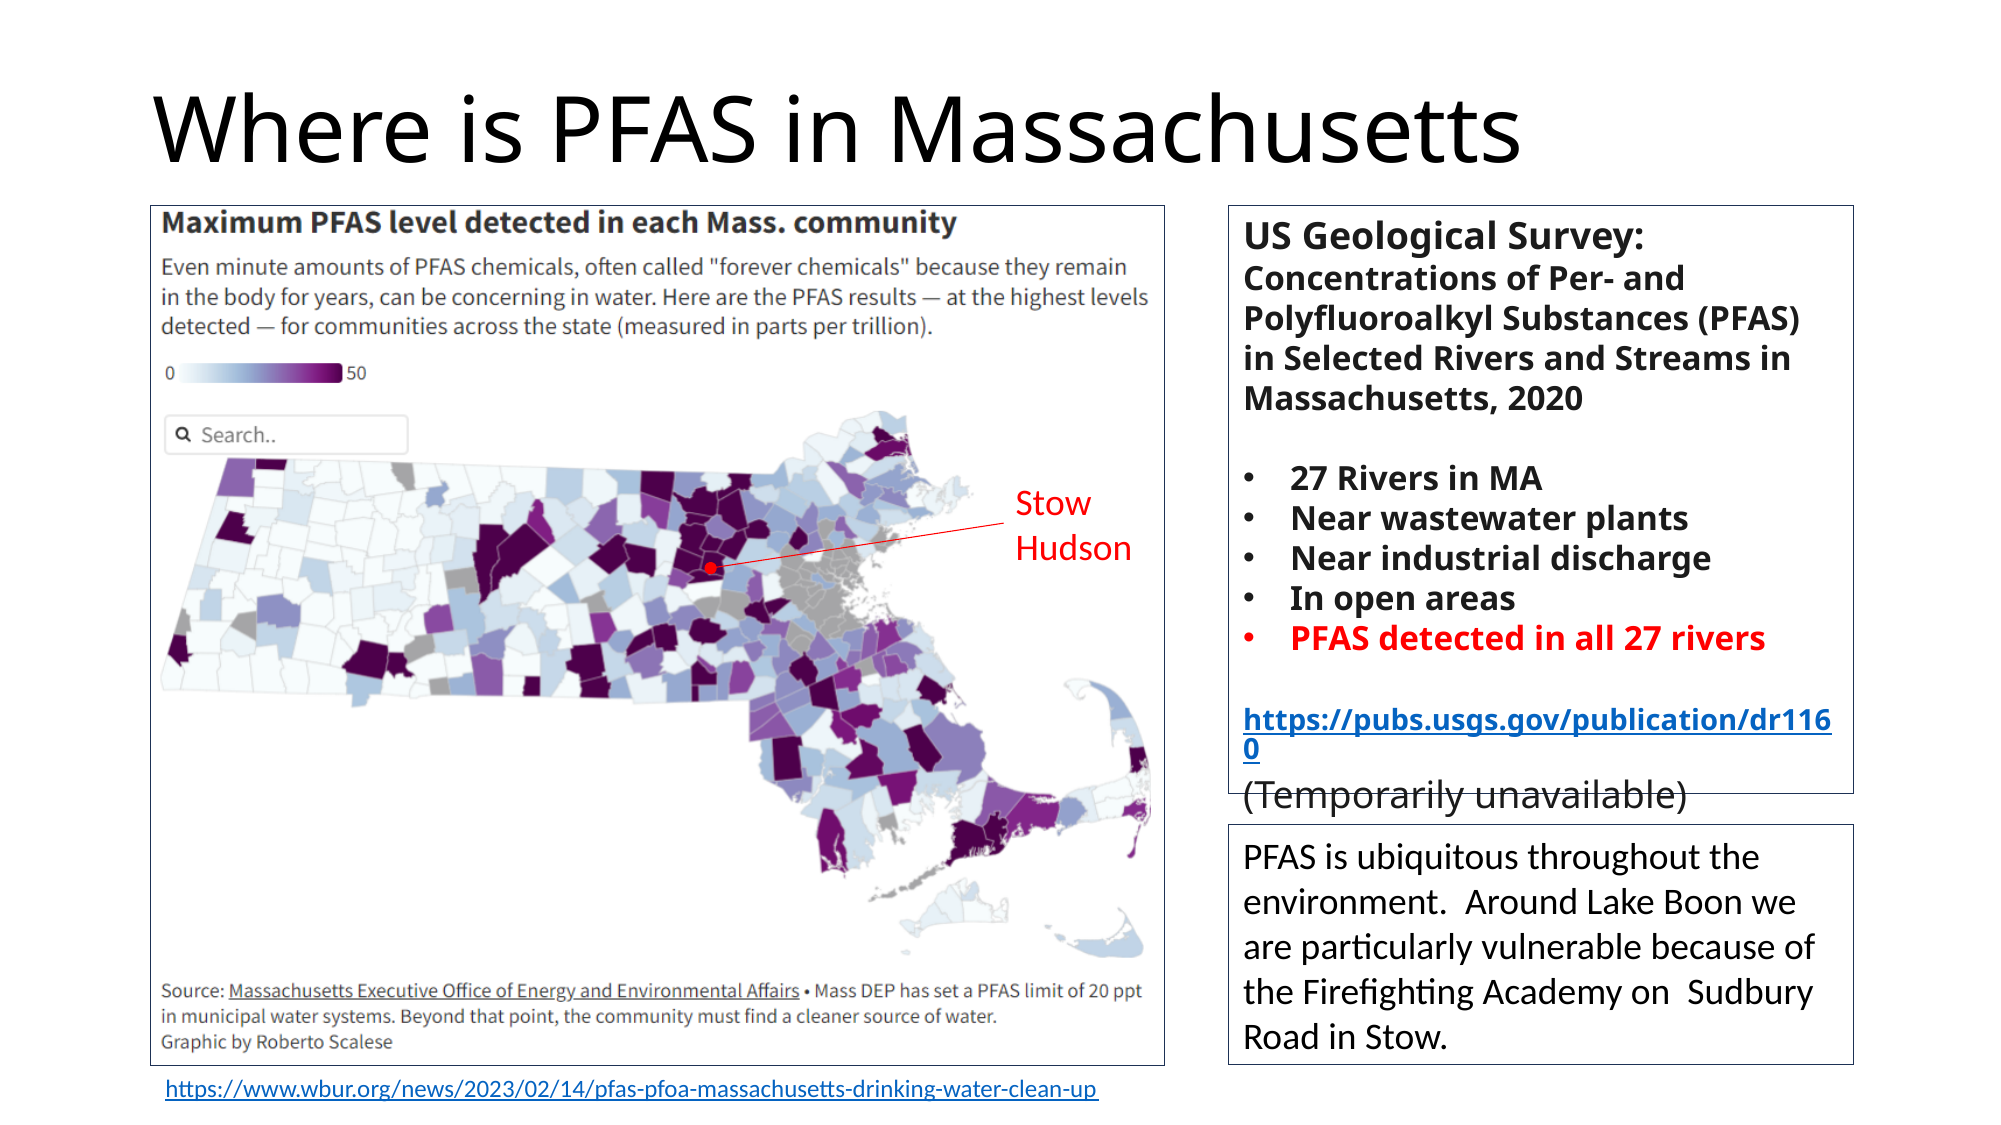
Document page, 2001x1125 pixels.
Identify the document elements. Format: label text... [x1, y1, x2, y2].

text_box PFAS is ubiquitous throughout the environment. Around Lake Boon we are particularly vulnerable because of the Firefighting Academy on Sudbury Road in Stow. [1228, 824, 1854, 1065]
picture [150, 205, 1165, 1066]
text_box https://www.wbur.org/news/2023/02/14/pfas-pfoa-massachusetts-drinking-water-clean-up [150, 1066, 1151, 1110]
title Where is PFAS in Massachusetts [137, 59, 1863, 206]
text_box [710, 523, 1004, 569]
text_box US Geological Survey: Concentrations of Per- and Polyfluoroalkyl Substances (PFAS) in Selected Rivers and Streams in Massachusetts, 2020 27 Rivers in MA Near wastewater plants Near industrial discharge In open areas PFAS detected in all 27 rivers https://pubs.usgs.gov/publication/dr1160 (Temporarily unavailable) [1228, 205, 1854, 794]
